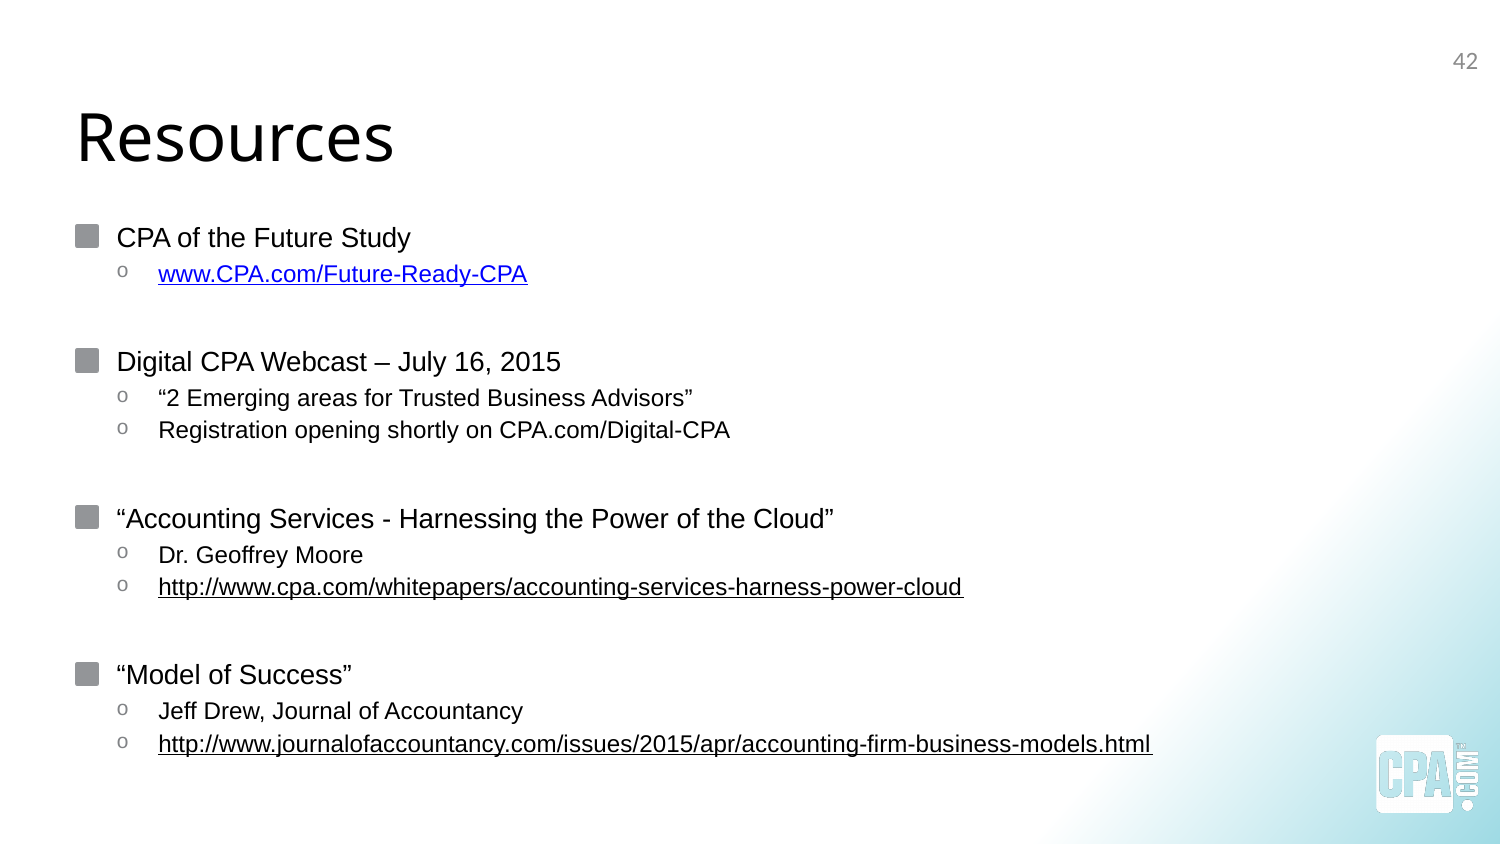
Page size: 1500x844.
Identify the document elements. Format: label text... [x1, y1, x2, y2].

picture [75, 505, 99, 529]
picture [75, 224, 99, 248]
picture [75, 348, 99, 373]
title Resources [75, 33, 1348, 175]
list CPA of the Future Study www.CPA.com/Future-Ready-CPA Digital CPA Webcast – July 16, 2015 “2 Emerging areas for Trusted Business Advisors” Registration opening shortly on CPA.com/Digital-CPA “Accounting Services - Harnessing the Power of the Cloud” Dr. Geoffrey Moore http://www.cpa.com/whitepapers/accounting-services-harness-power-cloud “Model of Success” Jeff Drew, Journal of Accountancy http://www.journalofaccountancy.com/issues/2015/apr/accounting-firm-business-models.html [75, 219, 1348, 762]
slide_number 42 [1347, 37, 1479, 83]
picture [75, 662, 99, 686]
